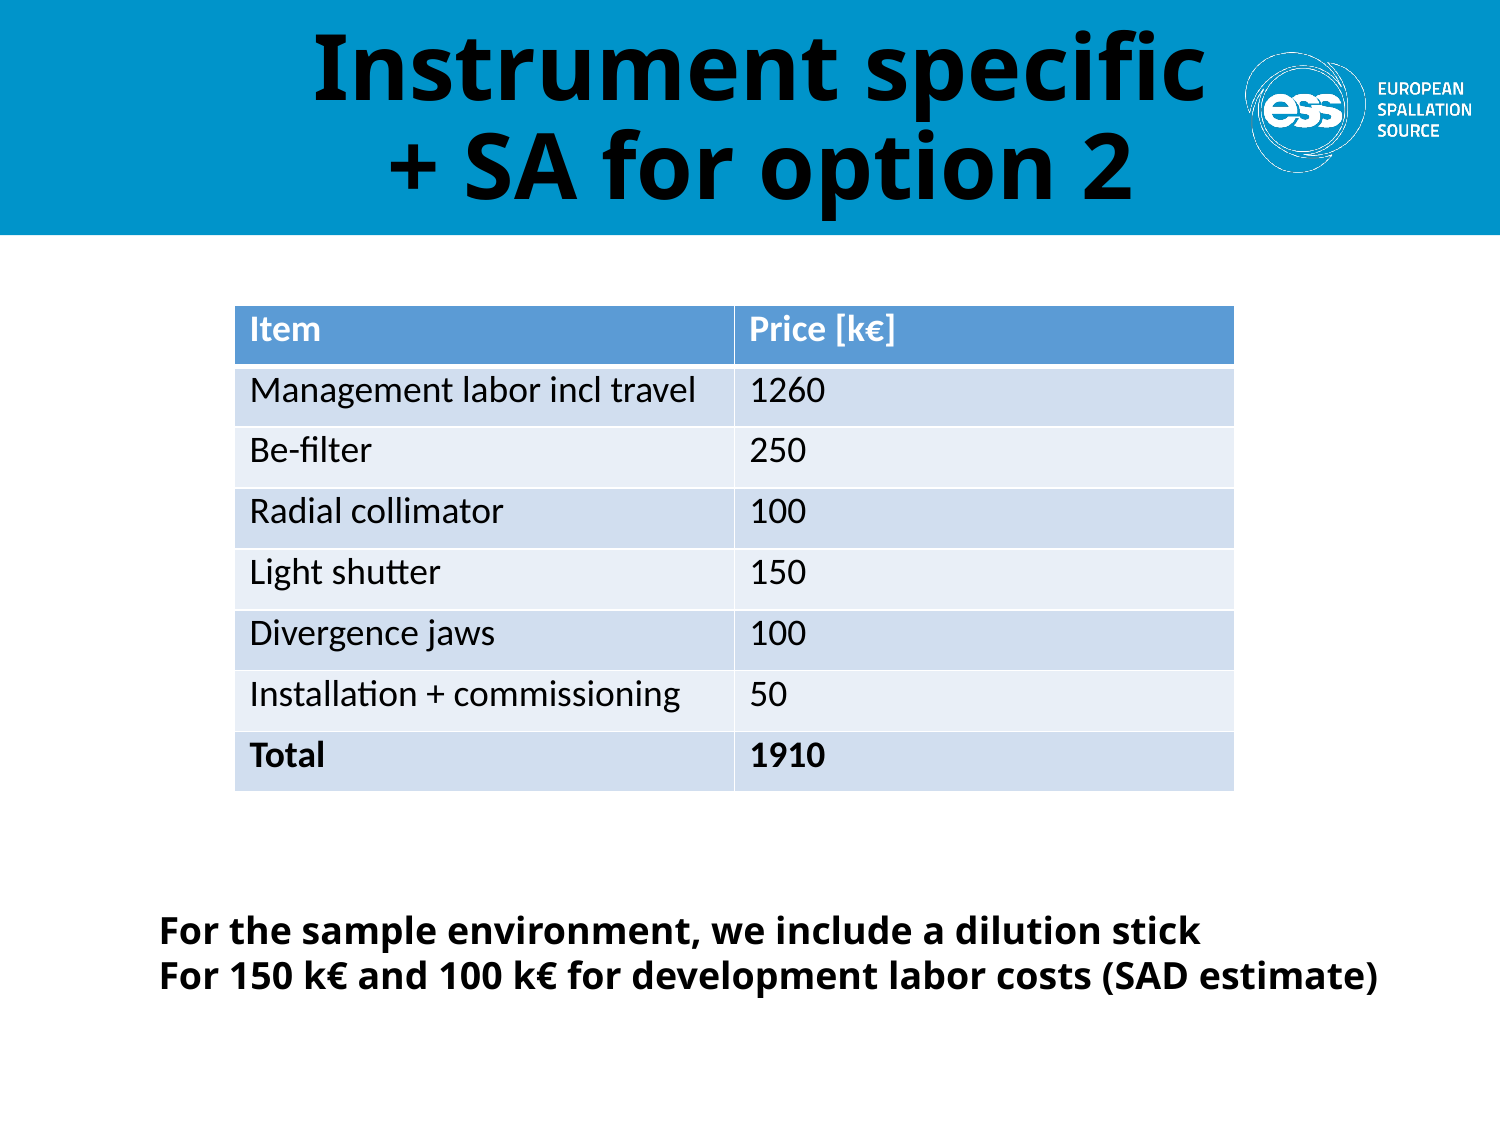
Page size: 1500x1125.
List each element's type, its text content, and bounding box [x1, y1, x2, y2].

text_box For the sample environment, we include a dilution stick For 150 k€ and 100 k€ for development labor costs (SAD estimate) [143, 899, 1395, 1050]
picture [1409, 104, 1415, 115]
table_cell 50 [735, 671, 1234, 731]
title Instrument specific + SA for option 2 [114, 11, 1408, 230]
picture [1423, 83, 1430, 94]
table_cell Divergence jaws [235, 611, 734, 670]
table_cell Total [235, 732, 734, 791]
table_cell Radial collimator [235, 489, 734, 548]
picture [1432, 125, 1438, 136]
table_cell Light shutter [235, 550, 734, 609]
table_header Item [235, 306, 734, 364]
picture [1454, 83, 1458, 94]
picture [1422, 125, 1428, 134]
table_cell 150 [735, 550, 1234, 609]
table_cell Be-filter [235, 428, 734, 487]
table_cell Management labor incl travel [235, 369, 734, 426]
table_cell Installation + commissioning [235, 671, 734, 731]
table_cell 1910 [735, 732, 1234, 791]
picture [1418, 104, 1423, 115]
table_cell 100 [735, 611, 1234, 670]
table_cell 1260 [735, 369, 1234, 426]
table_header Price [k€] [735, 306, 1234, 364]
picture [1443, 86, 1450, 93]
table_cell 250 [735, 428, 1234, 487]
picture [1436, 104, 1444, 115]
table_cell 100 [735, 489, 1234, 548]
